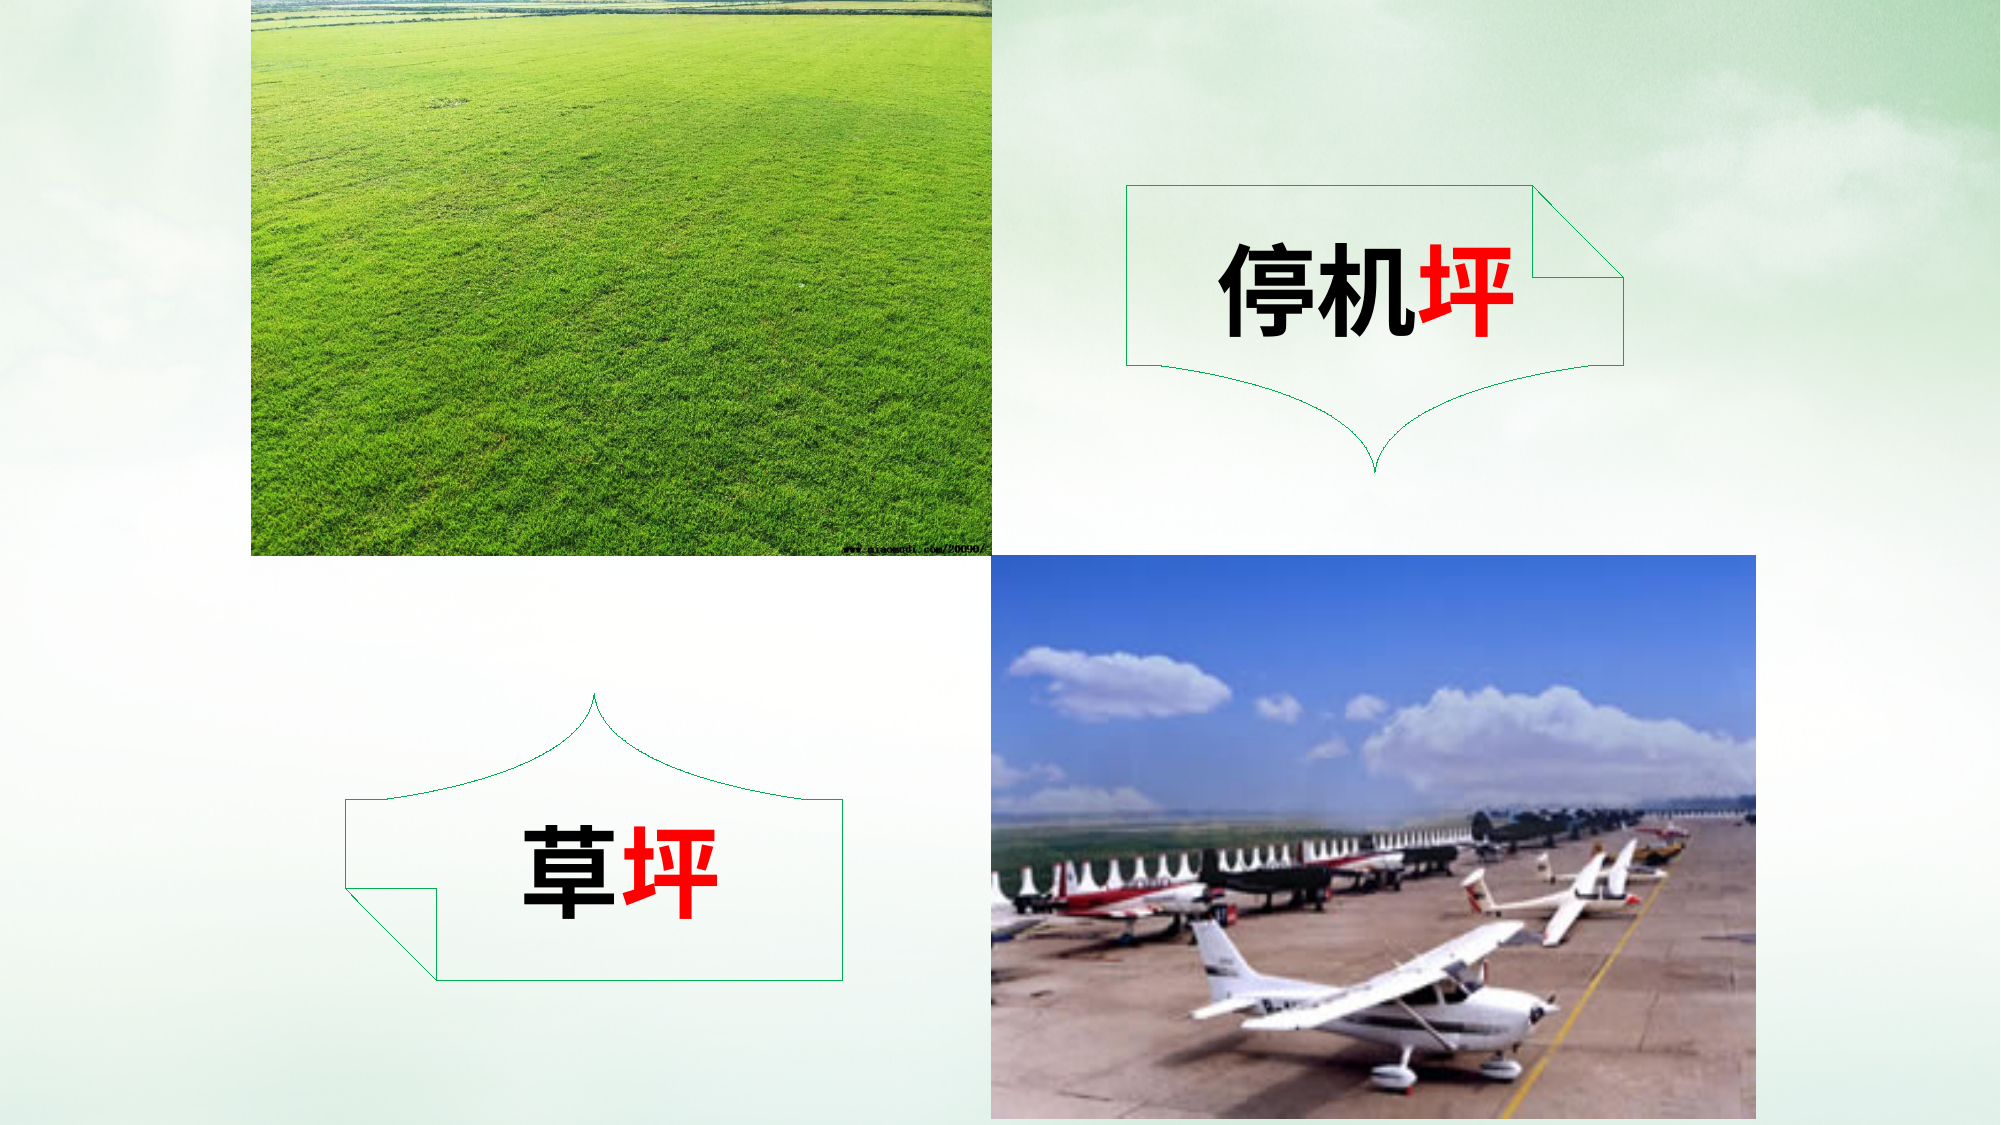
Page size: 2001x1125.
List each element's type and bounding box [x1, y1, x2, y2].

picture [0, 0, 2001, 1125]
text_box [1126, 185, 1624, 473]
text_box [345, 693, 843, 980]
